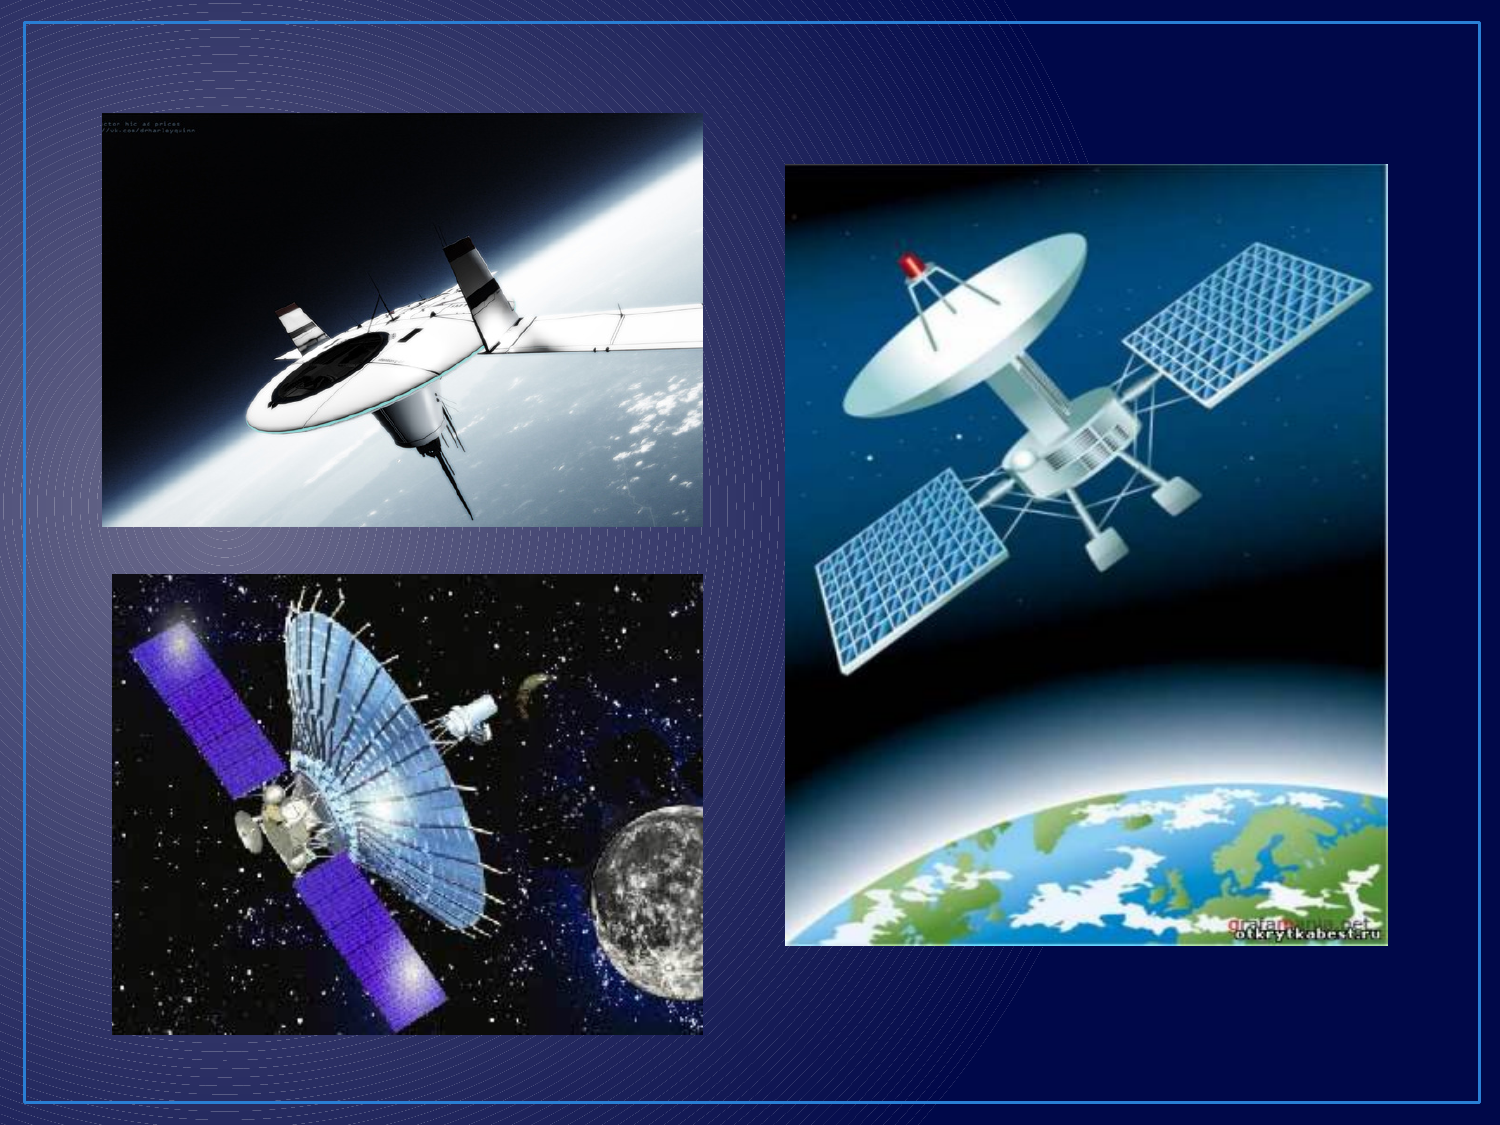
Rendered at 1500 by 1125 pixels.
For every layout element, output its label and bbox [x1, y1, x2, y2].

picture [111, 574, 703, 1036]
picture [101, 113, 703, 528]
picture [785, 164, 1389, 947]
